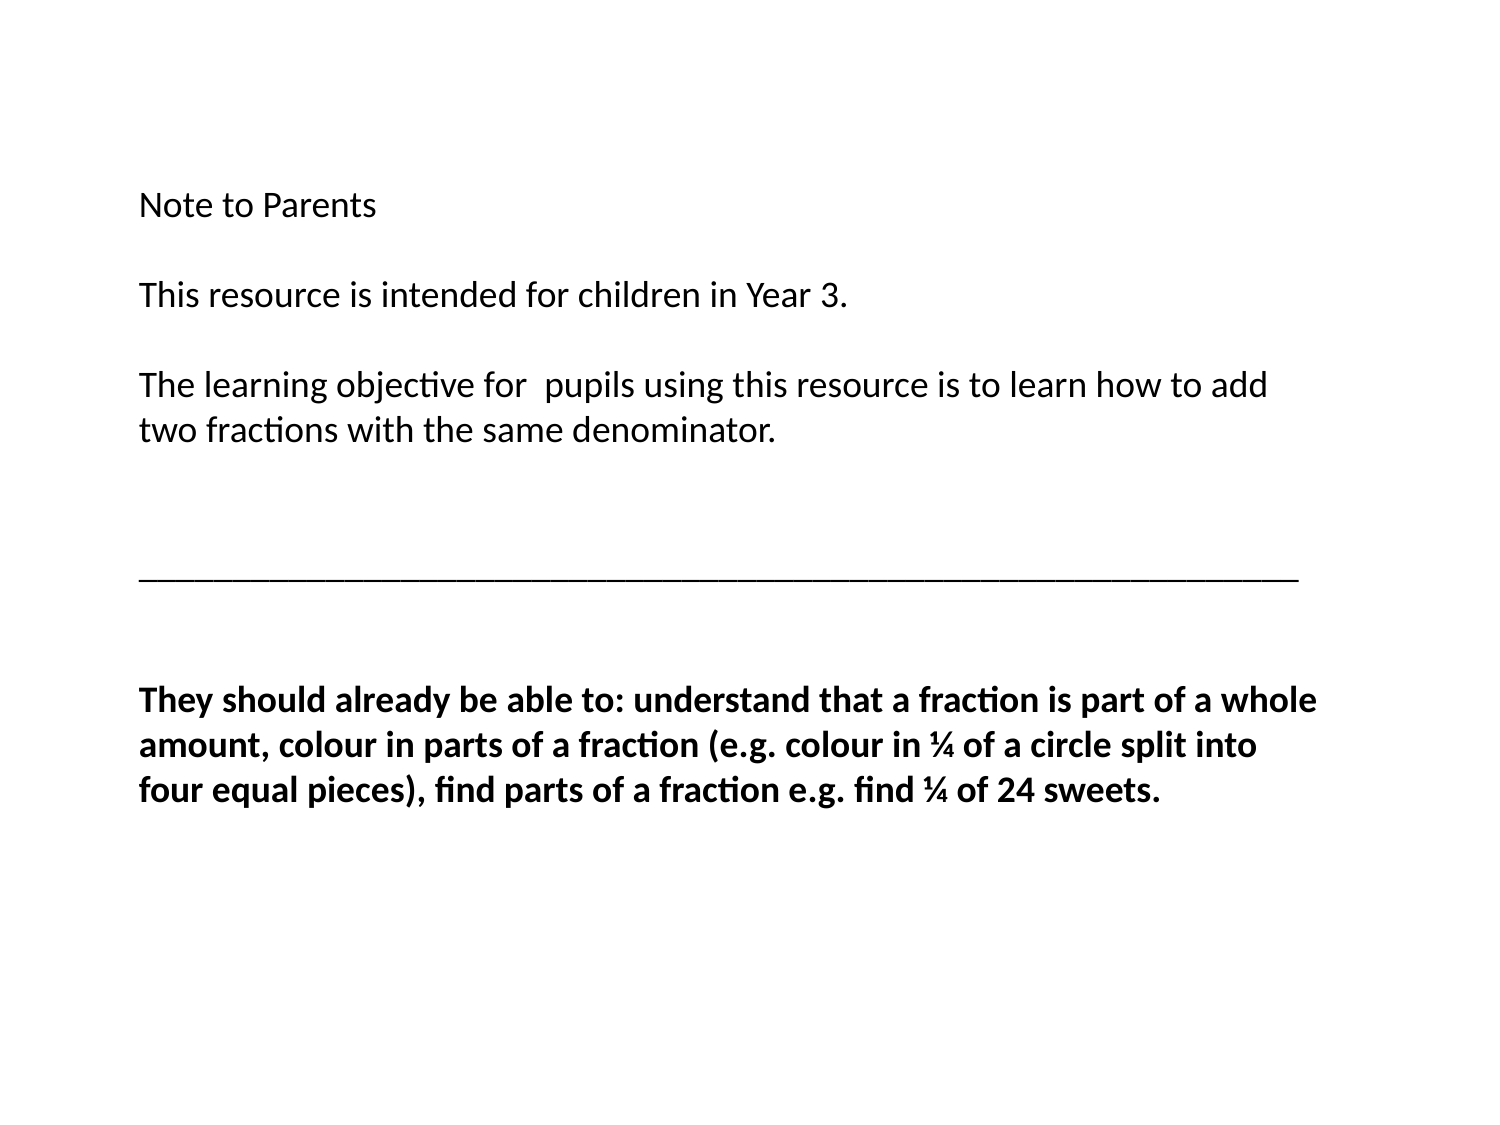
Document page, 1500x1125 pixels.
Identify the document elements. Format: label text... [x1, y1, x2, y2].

text_box Note to Parents This resource is intended for children in Year 3. The learning objective for pupils using this resource is to learn how to add two fractions with the same denominator. ______________________________________________________________ They should already be able to: understand that a fraction is part of a whole amount, colour in parts of a fraction (e.g. colour in ¼ of a circle split into four equal pieces), find parts of a fraction e.g. find ¼ of 24 sweets. [123, 172, 1341, 818]
